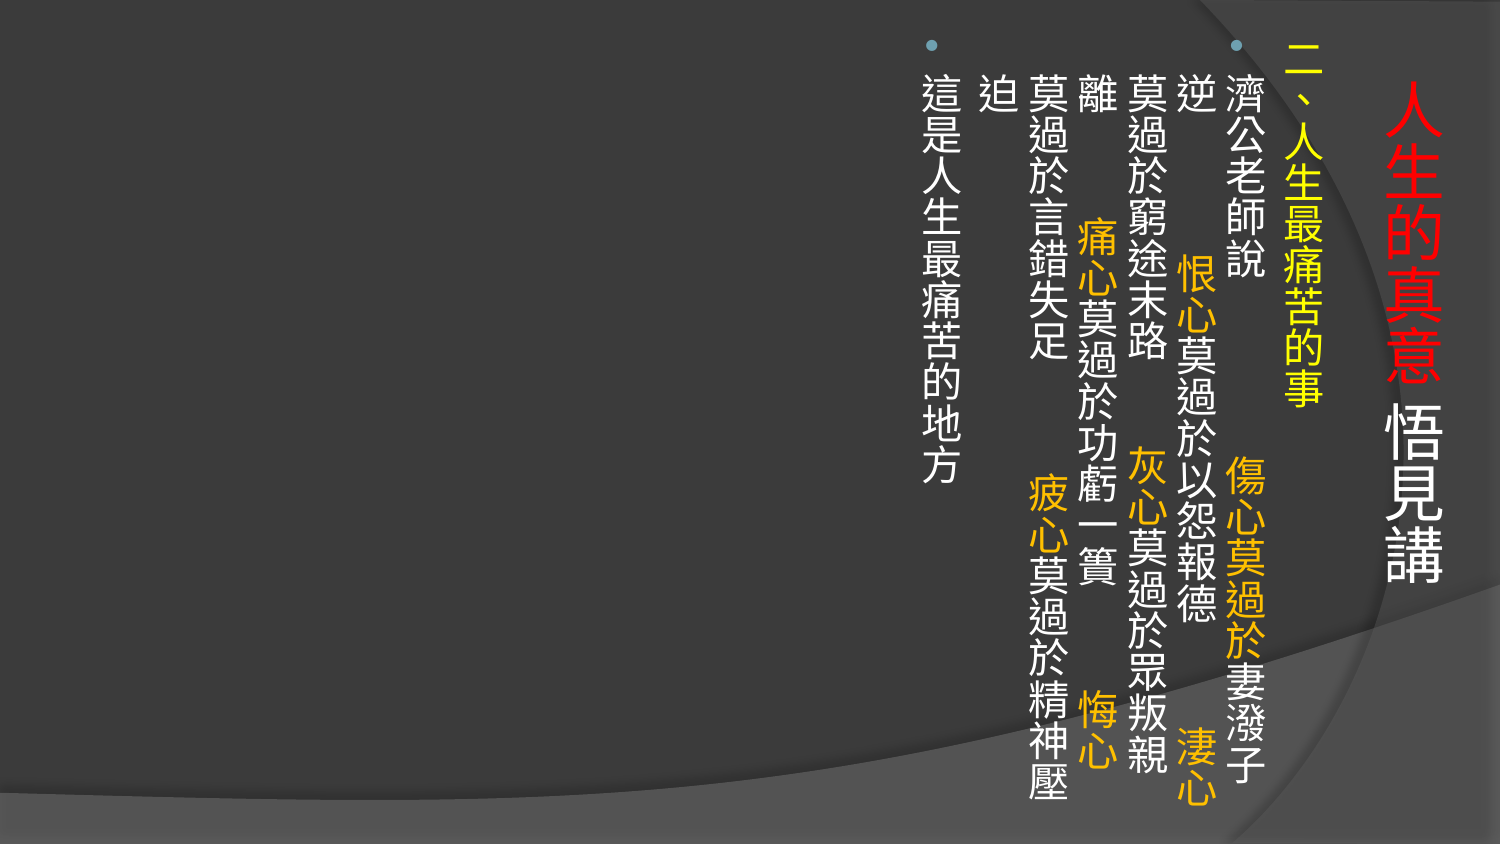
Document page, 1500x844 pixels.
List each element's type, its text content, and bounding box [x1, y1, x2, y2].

list 二、人生最痛苦的事 濟公老師說 傷心莫過於妻潑子逆 恨心莫過於以怨報德 淒心莫過於窮途末路 灰心莫過於眾叛親離 痛心莫過於功虧一簣 悔心莫過於言錯失足 疲心莫過於精神壓迫 這是人生最痛苦的地方 [29, 20, 1353, 824]
title 人生的真意 悟見講 [1353, 43, 1473, 812]
